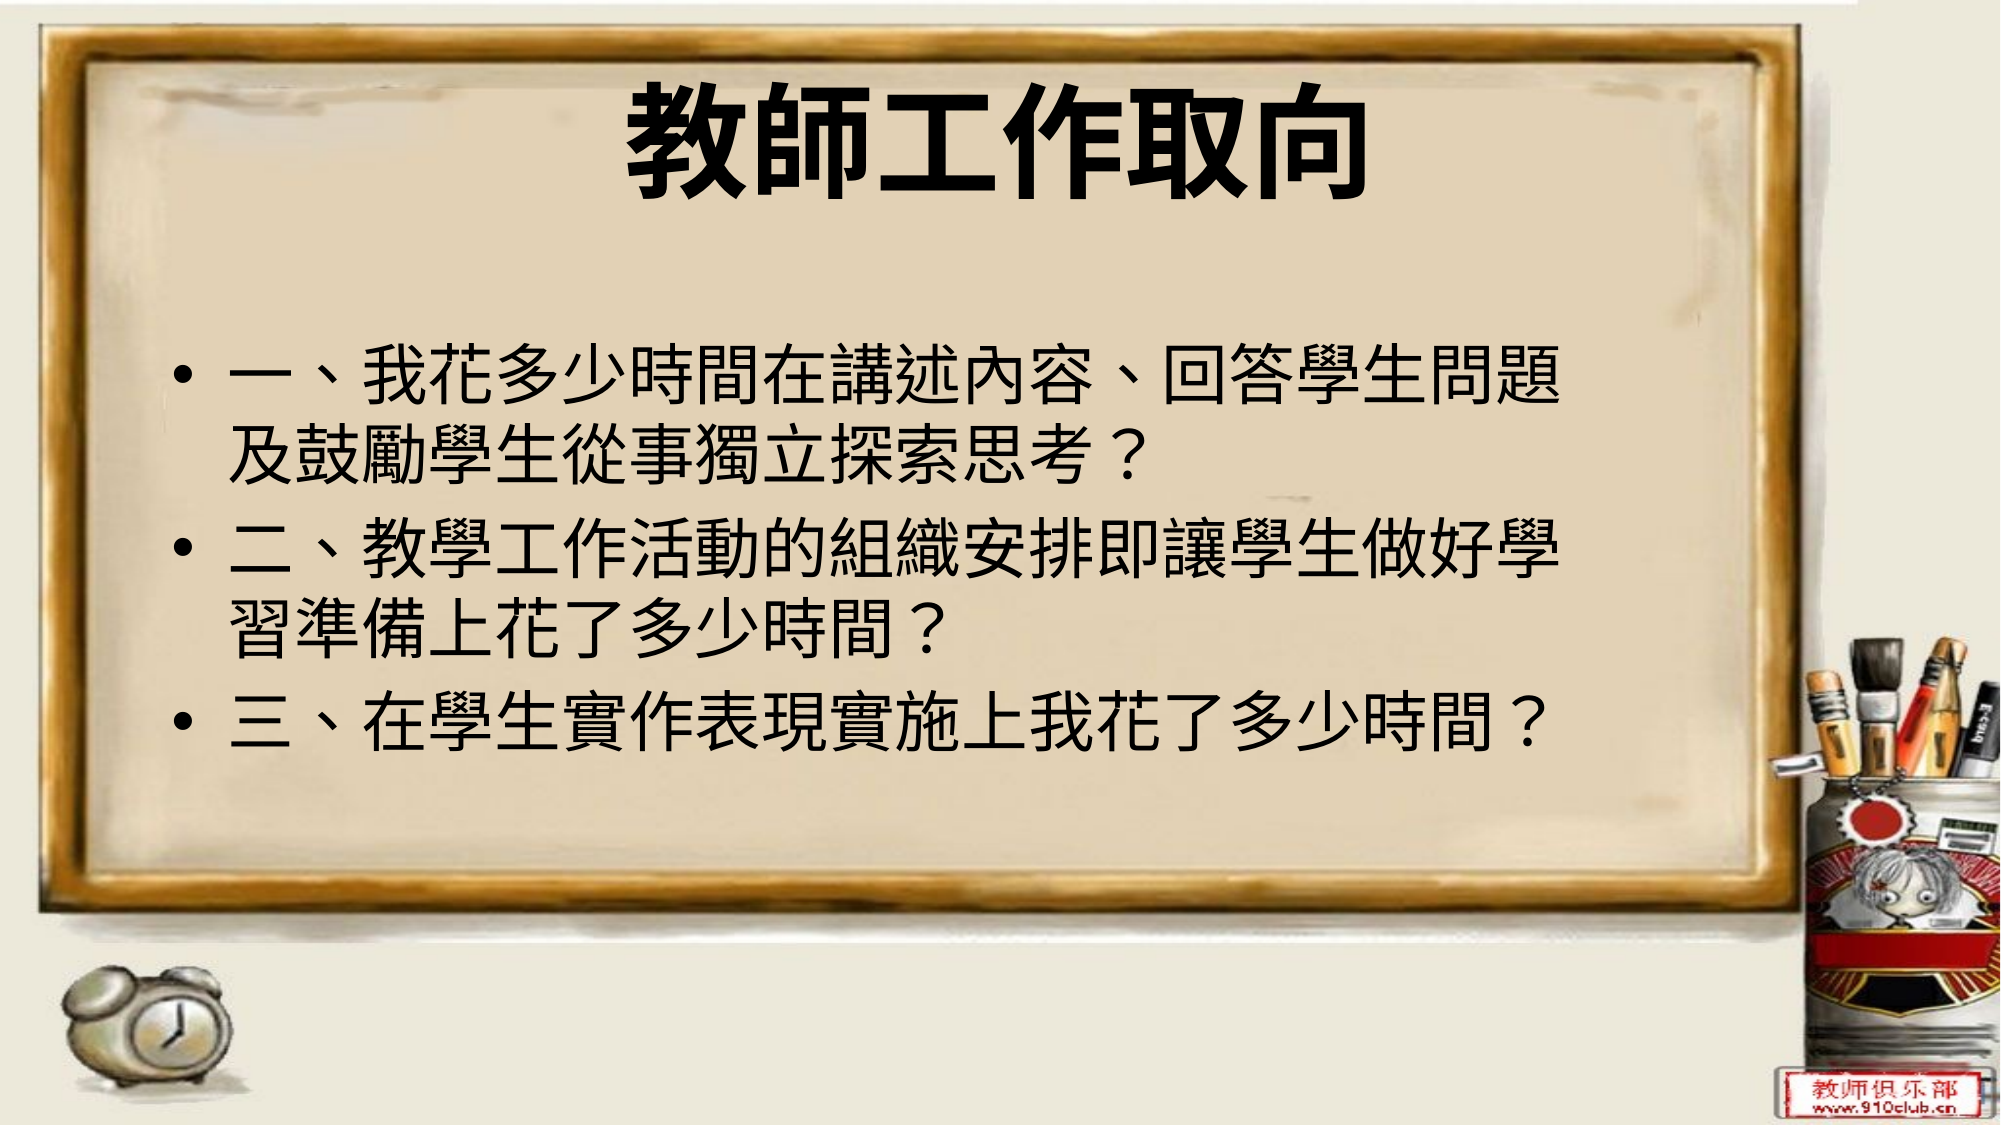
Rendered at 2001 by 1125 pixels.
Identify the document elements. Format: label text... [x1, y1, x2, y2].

list 一、我花多少時間在講述內容、回答學生問題及鼓勵學生從事獨立探索思考？ 二、教學工作活動的組織安排即讓學生做好學習準備上花了多少時間？ 三、在學生實作表現實施上我花了多少時間？ [156, 325, 1633, 831]
title 教師工作取向 [99, 45, 1900, 233]
picture [0, 0, 2001, 1125]
